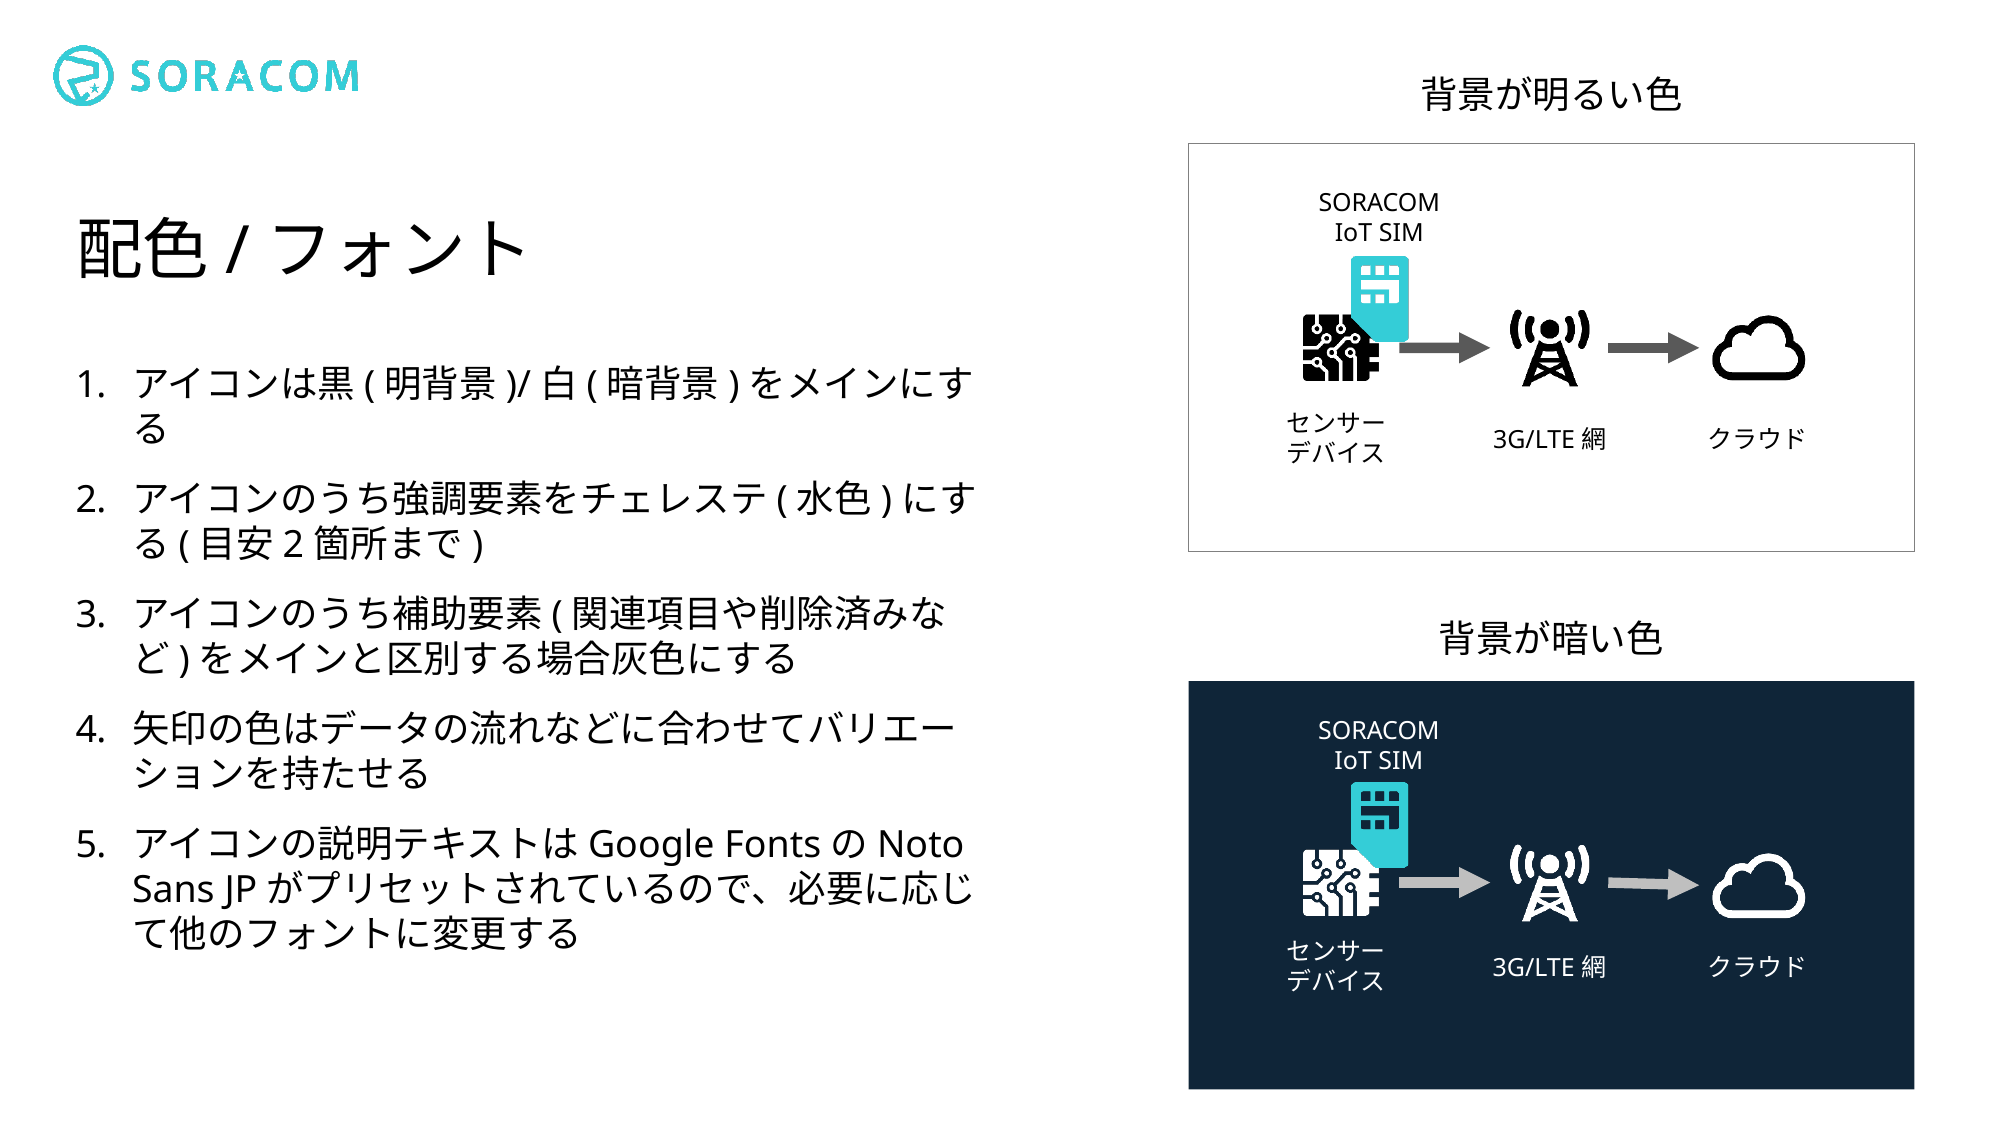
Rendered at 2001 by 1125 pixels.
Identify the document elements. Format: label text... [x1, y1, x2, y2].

picture [53, 45, 358, 106]
text_box センサー デバイス [1271, 400, 1402, 476]
text_box [1188, 680, 1915, 1090]
text_box [1188, 143, 1915, 553]
text_box クラウド [1692, 943, 1823, 989]
picture [1699, 826, 1818, 945]
text_box SORACOM IoT SIM [1303, 707, 1455, 782]
text_box クラウド [1692, 415, 1823, 461]
picture [1490, 823, 1609, 942]
text_box 3G/LTE網 [1477, 943, 1621, 989]
picture [1699, 288, 1818, 407]
picture [1490, 288, 1609, 407]
text_box 3G/LTE網 [1478, 415, 1622, 461]
text_box 背景が明るい色 [1405, 63, 1698, 124]
text_box センサー デバイス [1271, 928, 1401, 1003]
picture [1281, 239, 1439, 407]
text_box SORACOM IoT SIM [1303, 179, 1456, 254]
text_box アイコンは黒(明背景)/白(暗背景)をメインにする アイコンのうち強調要素をチェレステ(水色)にする(目安2箇所まで) アイコンのうち補助要素(関連項目や削除済みなど)をメインと区別する場合灰色にする 矢印の色はデータの流れなどに合わせてバリエーションを持たせる アイコンの説明テキストはGoogle FontsのNoto Sans JPがプリセットされているので、必要に応じて他のフォントに変更する [60, 353, 1000, 963]
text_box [1608, 882, 1700, 886]
picture [1281, 765, 1439, 942]
text_box 背景が暗い色 [1424, 607, 1679, 667]
text_box 配色/フォント [61, 201, 1188, 303]
